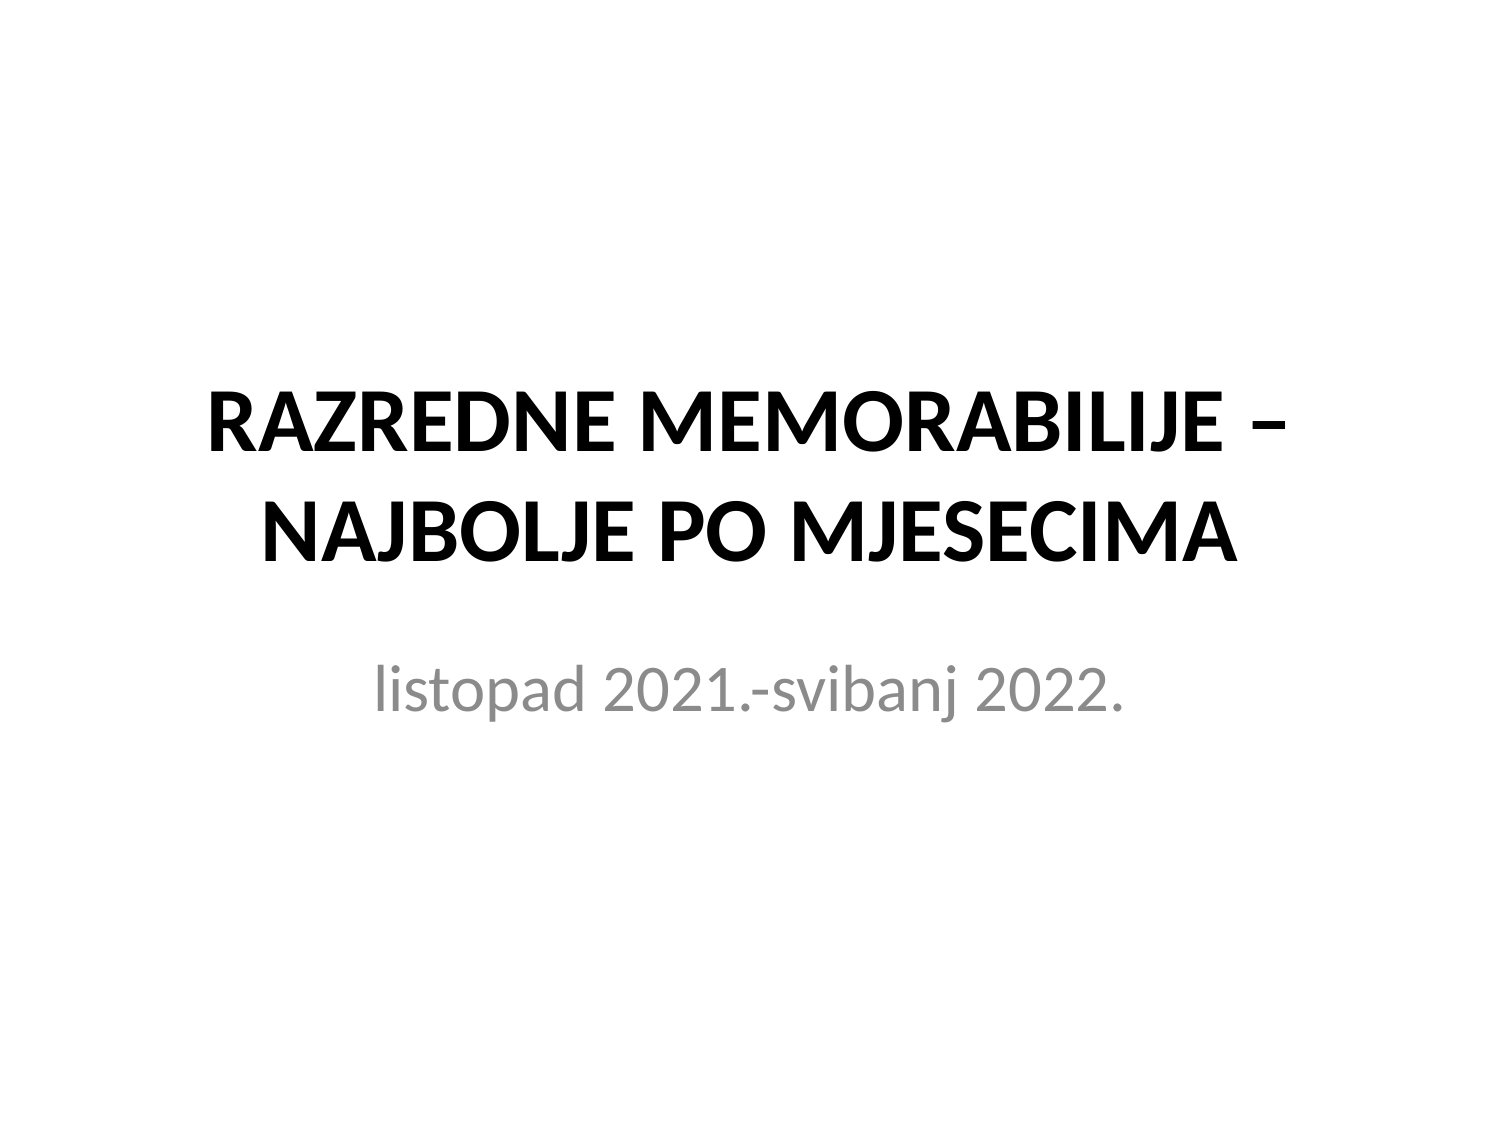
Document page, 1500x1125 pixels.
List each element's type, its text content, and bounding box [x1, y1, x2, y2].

subtitle listopad 2021.-svibanj 2022. [225, 637, 1275, 925]
title RAZREDNE MEMORABILIJE – NAJBOLJE PO MJESECIMA [112, 349, 1388, 591]
